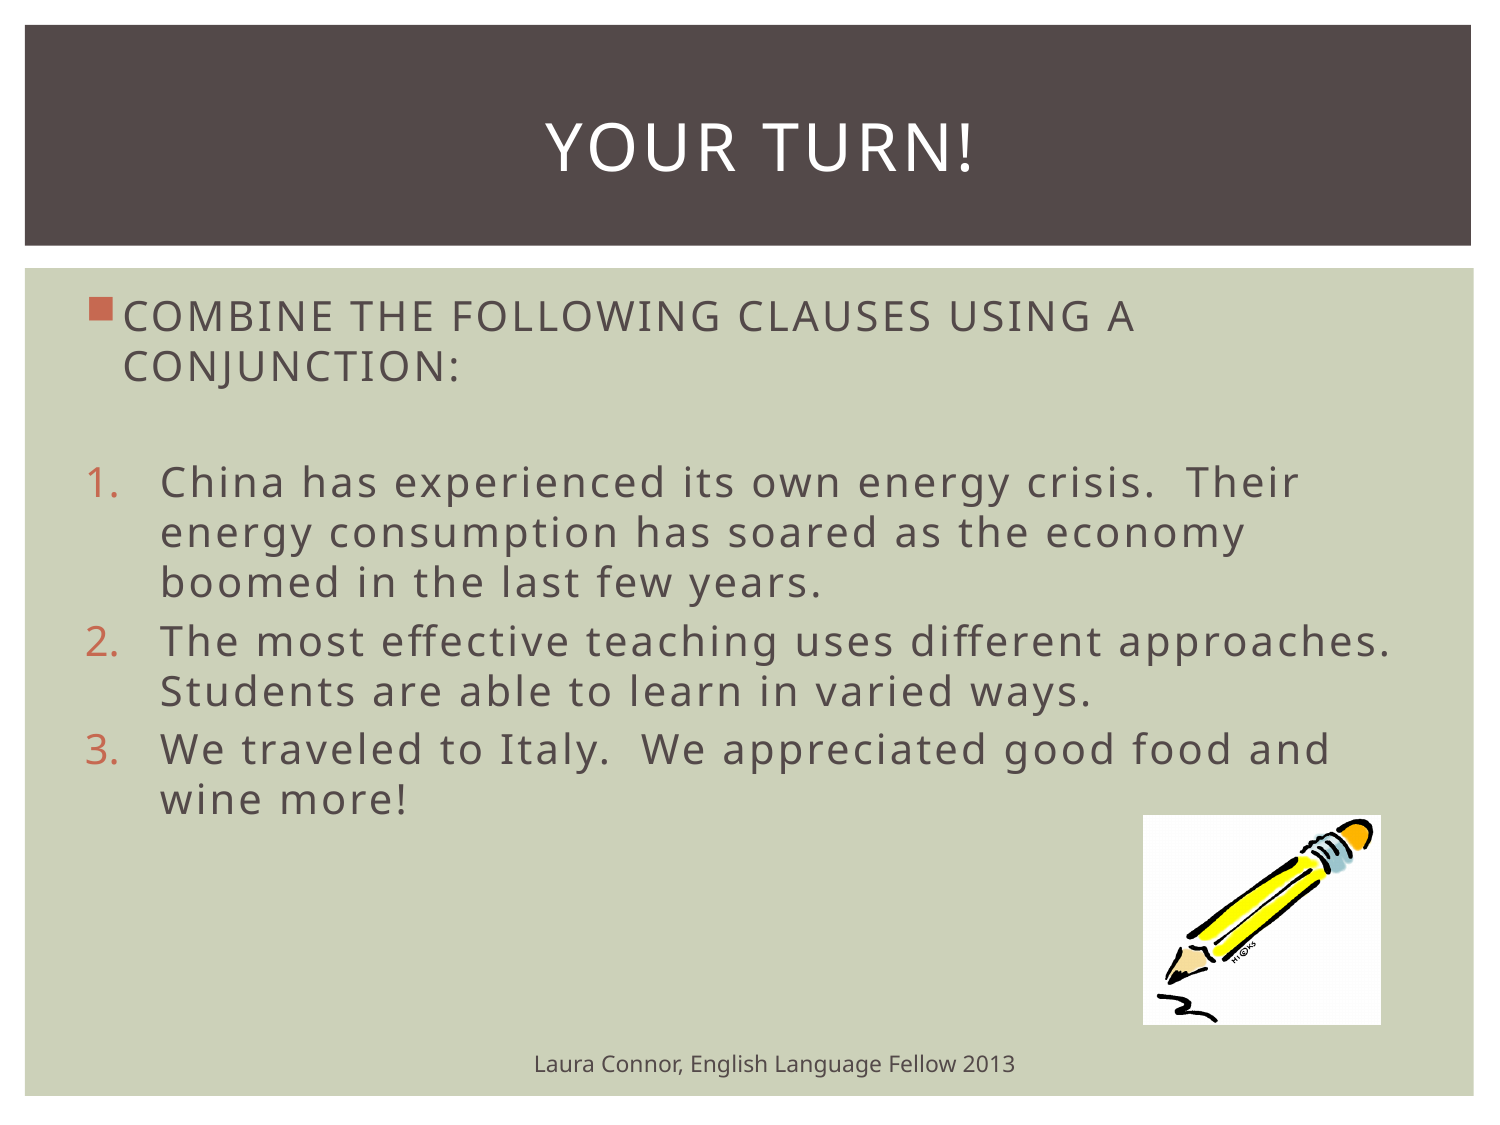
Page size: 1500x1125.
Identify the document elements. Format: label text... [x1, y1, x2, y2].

picture [1143, 814, 1381, 1026]
title YOUR TURN! [62, 58, 1438, 232]
footer Laura Connor, English Language Fellow 2013 [500, 1042, 1050, 1088]
list COMBINE THE FOLLOWING CLAUSES USING A CONJUNCTION: China has experienced its own energy crisis. Their energy consumption has soared as the economy boomed in the last few years. The most effective teaching uses different approaches. Students are able to learn in varied ways. We traveled to Italy. We appreciated good food and wine more! [62, 281, 1442, 1005]
